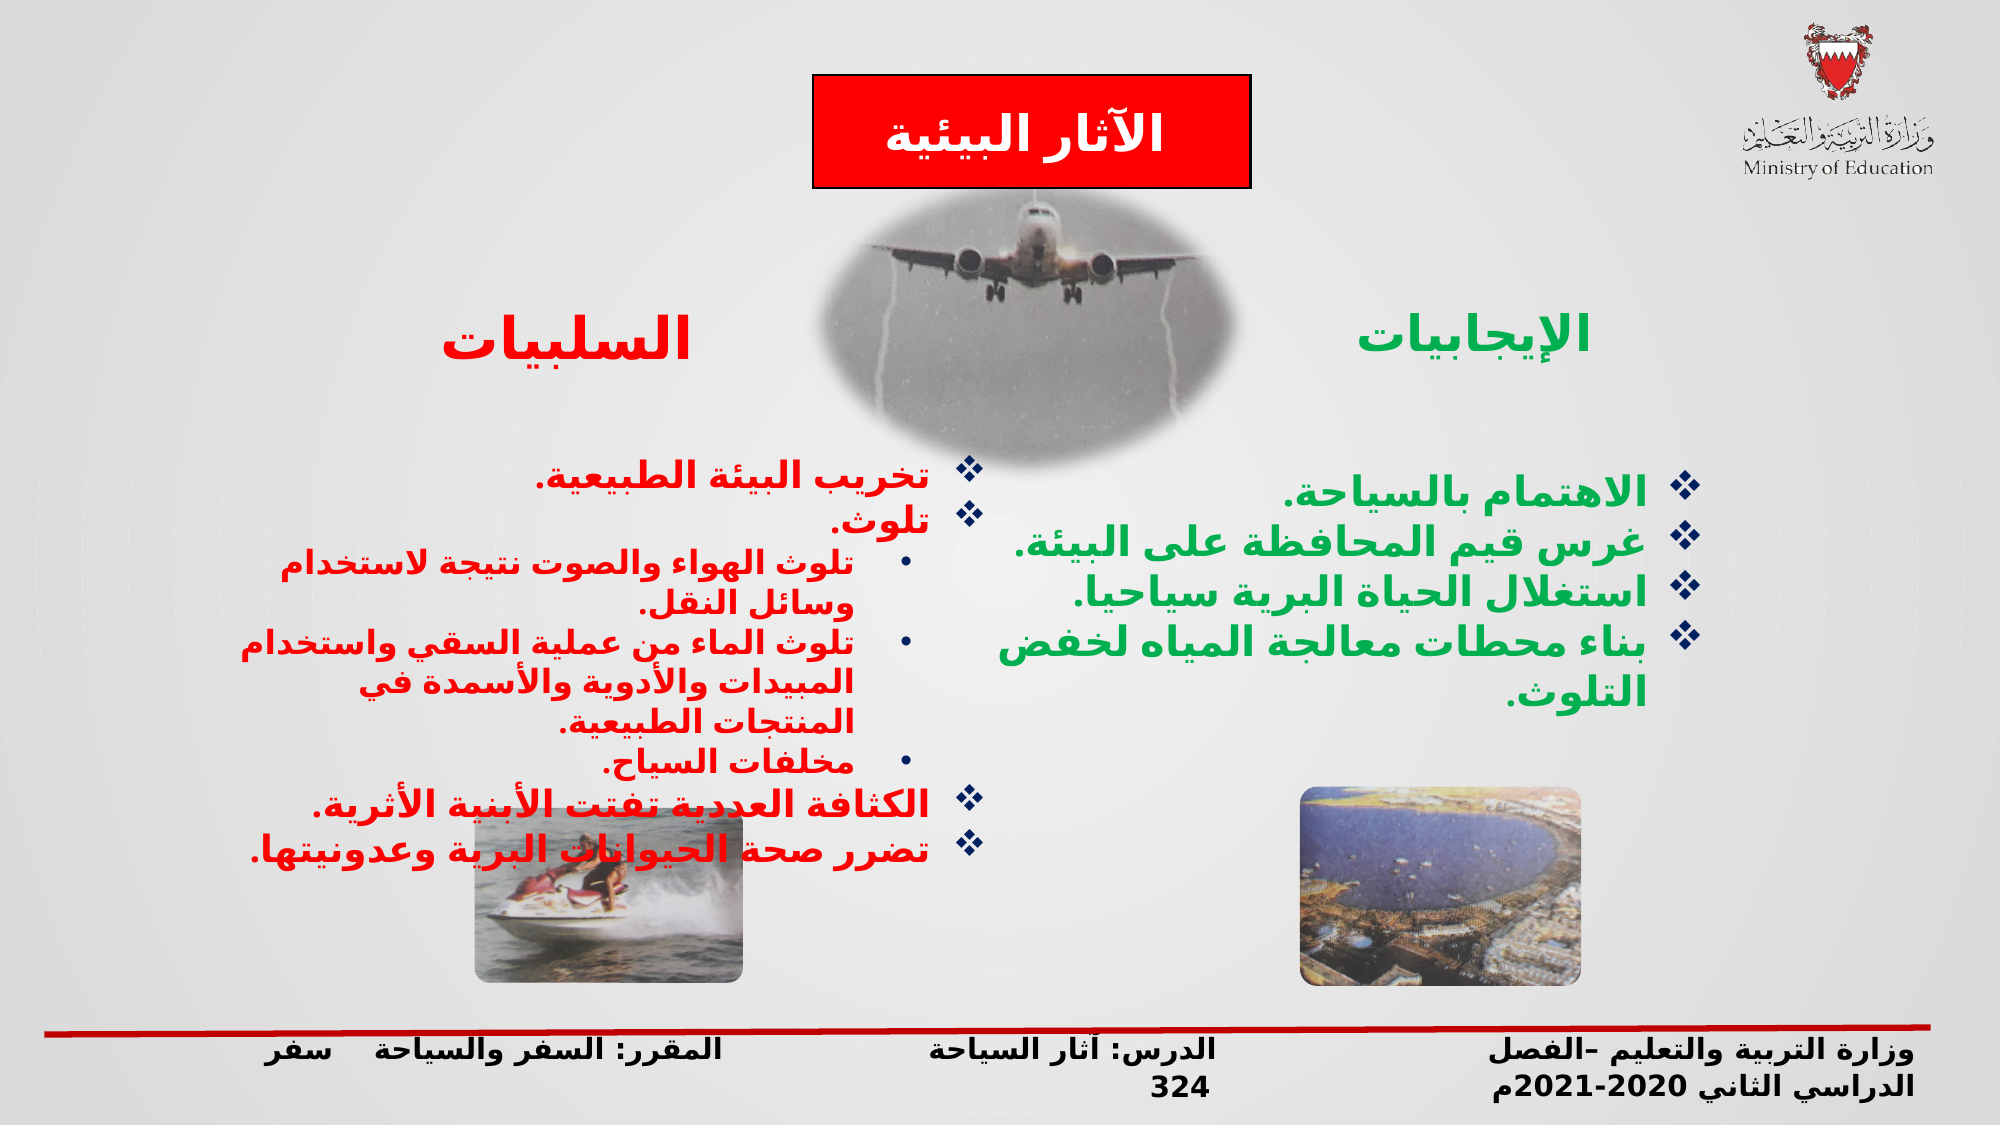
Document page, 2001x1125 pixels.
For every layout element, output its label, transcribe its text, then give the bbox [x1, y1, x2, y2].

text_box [44, 1027, 1931, 1035]
text_box الاهتمام بالسياحة. غرس قيم المحافظة على البيئة. استغلال الحياة البرية سياحيا. بناء محطات معالجة المياه لخفض التلوث. [1002, 457, 1720, 723]
picture [833, 98, 1222, 551]
text_box الآثار البيئية [812, 74, 1252, 189]
text_box السلبيات [425, 293, 709, 379]
picture [474, 761, 743, 1027]
picture [1705, 0, 1976, 208]
text_box الإيجابيات [1340, 293, 1608, 369]
text_box وزارة التربية والتعليم –الفصل الدراسي الثاني 2020-2021م [1369, 1035, 1931, 1097]
text_box تخريب البيئة الطبيعية. تلوث. تلوث الهواء والصوت نتيجة لاستخدام وسائل النقل. تلوث الماء من عملية السقي واستخدام المبيدات والأدوية والأسمدة في المنتجات الطبيعية. مخلفات السياح. الكثافة العددية تفتت الأبنية الأثرية. تضرر صحة الحيوانات البرية وعدونيتها. [218, 443, 1002, 878]
picture [1299, 786, 1582, 986]
text_box الدرس: آثار السياحة المقرر: السفر والسياحة سفر 324 [244, 1039, 1233, 1092]
